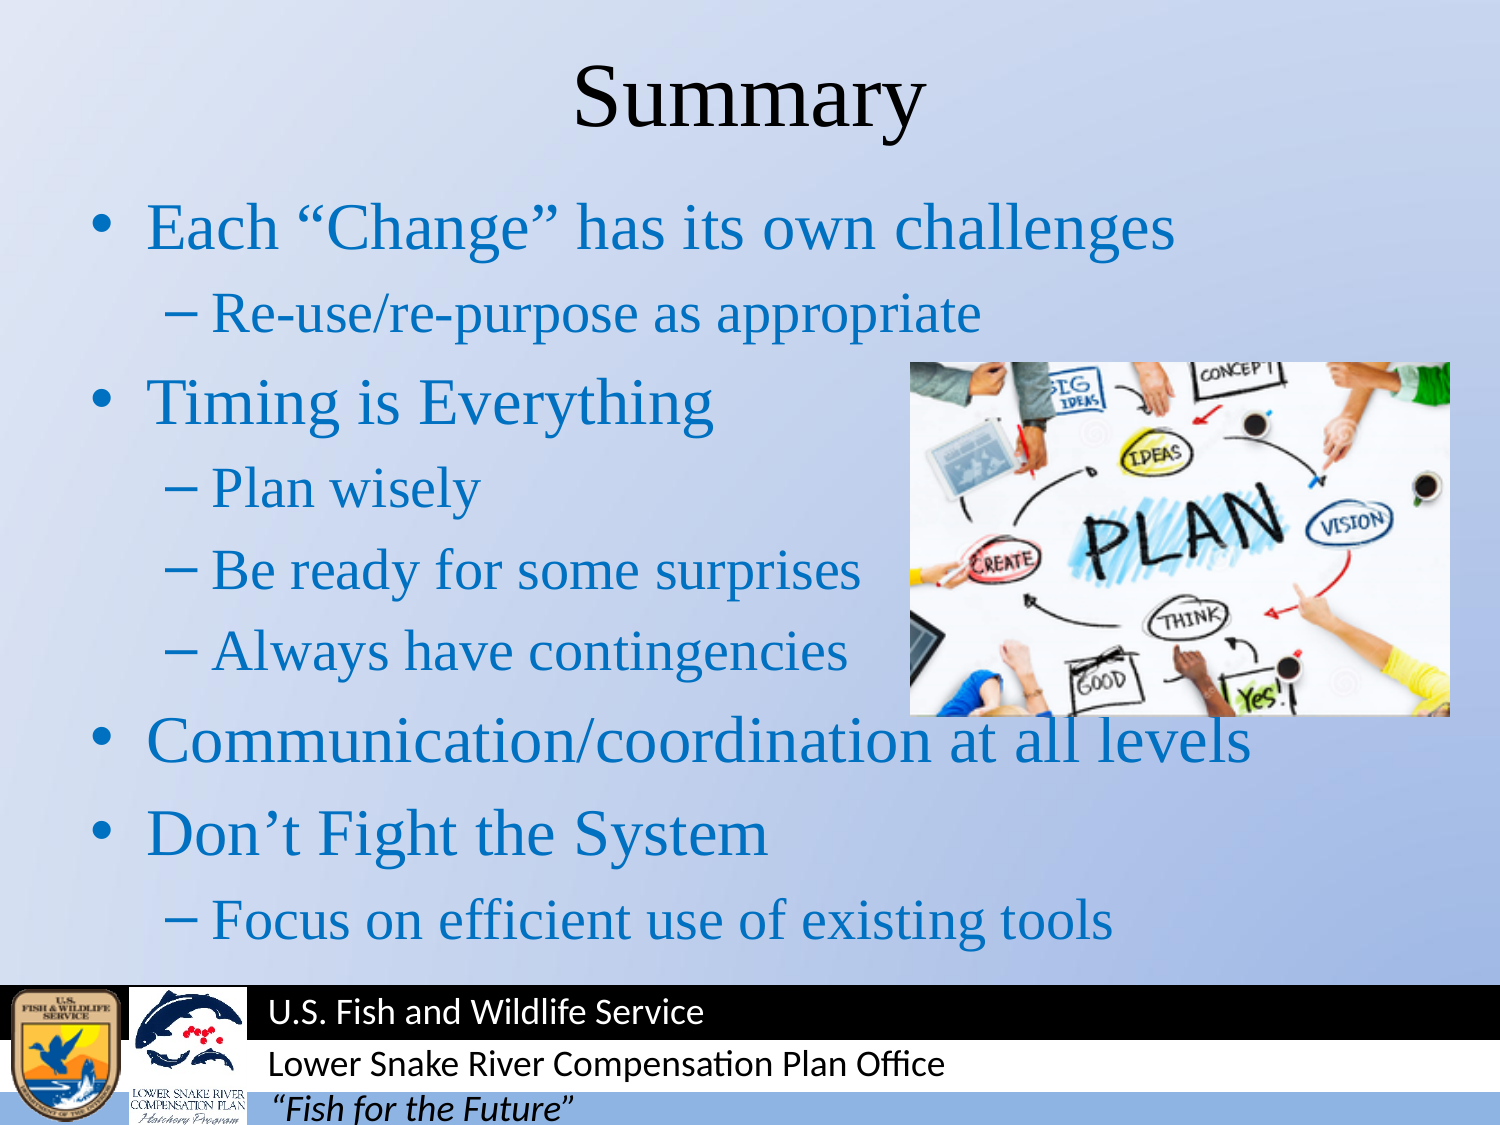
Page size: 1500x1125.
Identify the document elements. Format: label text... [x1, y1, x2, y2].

title Summary [75, 24, 1425, 155]
list Each “Change” has its own challenges Re-use/re-purpose as appropriate Timing is Everything Plan wisely Be ready for some surprises Always have contingencies Communication/coordination at all levels Don’t Fight the System Focus on efficient use of existing tools [75, 174, 1425, 975]
picture [129, 987, 247, 1125]
picture [11, 989, 121, 1122]
picture [0, 0, 1500, 985]
